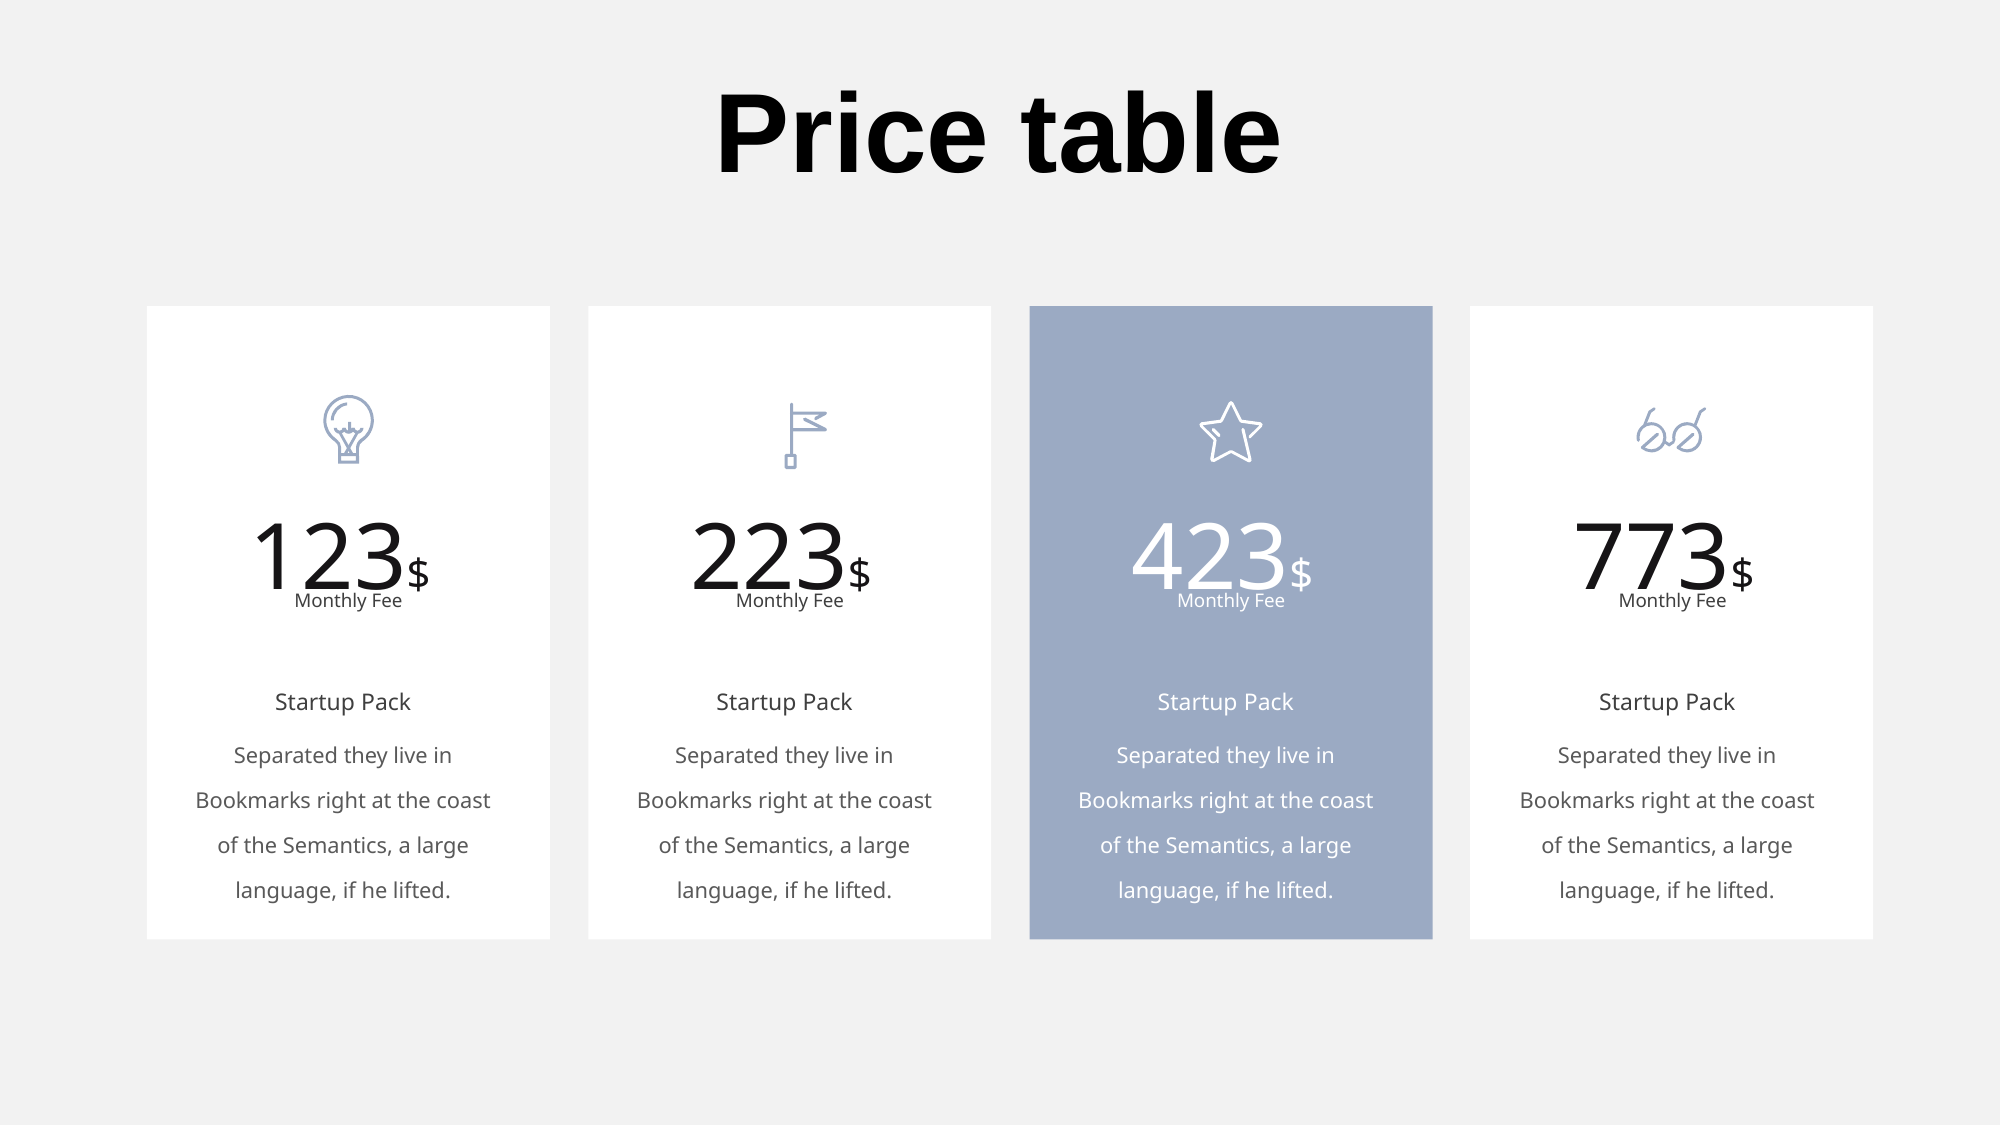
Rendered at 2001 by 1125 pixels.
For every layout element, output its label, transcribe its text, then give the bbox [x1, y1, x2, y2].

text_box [784, 402, 828, 470]
text_box 123$ Monthly Fee [146, 541, 550, 653]
text_box Startup Pack Separated they live in Bookmarks right at the coast of the Semantics, a large language, if he lifted. [617, 682, 953, 888]
text_box [1029, 653, 1433, 940]
text_box Startup Pack Separated they live in Bookmarks right at the coast of the Semantics, a large language, if he lifted. [1058, 682, 1394, 888]
text_box [146, 653, 550, 940]
text_box Price table [631, 52, 1368, 205]
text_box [1636, 406, 1708, 453]
text_box [1470, 306, 1874, 940]
text_box [588, 306, 992, 541]
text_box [322, 393, 375, 464]
text_box [1029, 306, 1433, 541]
text_box 423$ Monthly Fee [1029, 541, 1433, 653]
text_box Startup Pack Separated they live in Bookmarks right at the coast of the Semantics, a large language, if he lifted. [1499, 682, 1835, 888]
text_box [146, 306, 550, 541]
text_box Startup Pack Separated they live in Bookmarks right at the coast of the Semantics, a large language, if he lifted. [175, 682, 511, 888]
text_box 773$ Monthly Fee [1471, 541, 1874, 653]
text_box 223$ Monthly Fee [588, 541, 992, 653]
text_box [1198, 400, 1264, 463]
text_box [588, 653, 992, 940]
